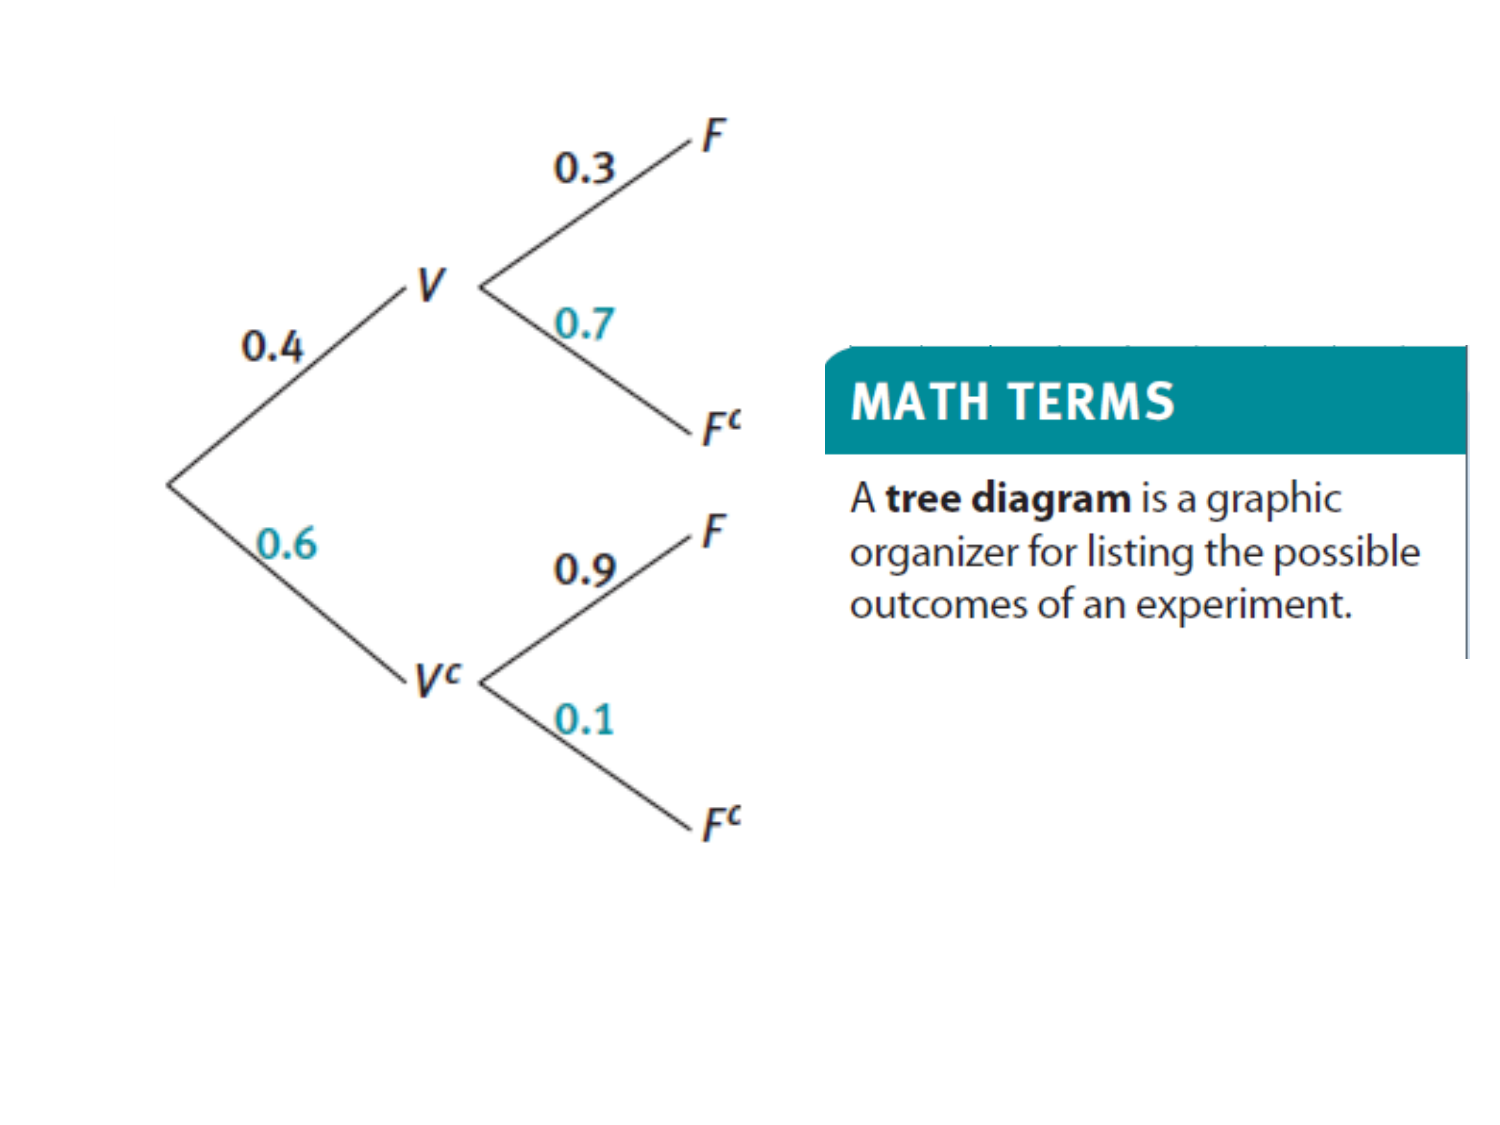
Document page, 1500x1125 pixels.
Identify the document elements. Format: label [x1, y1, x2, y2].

picture [824, 345, 1470, 659]
picture [74, 115, 801, 888]
